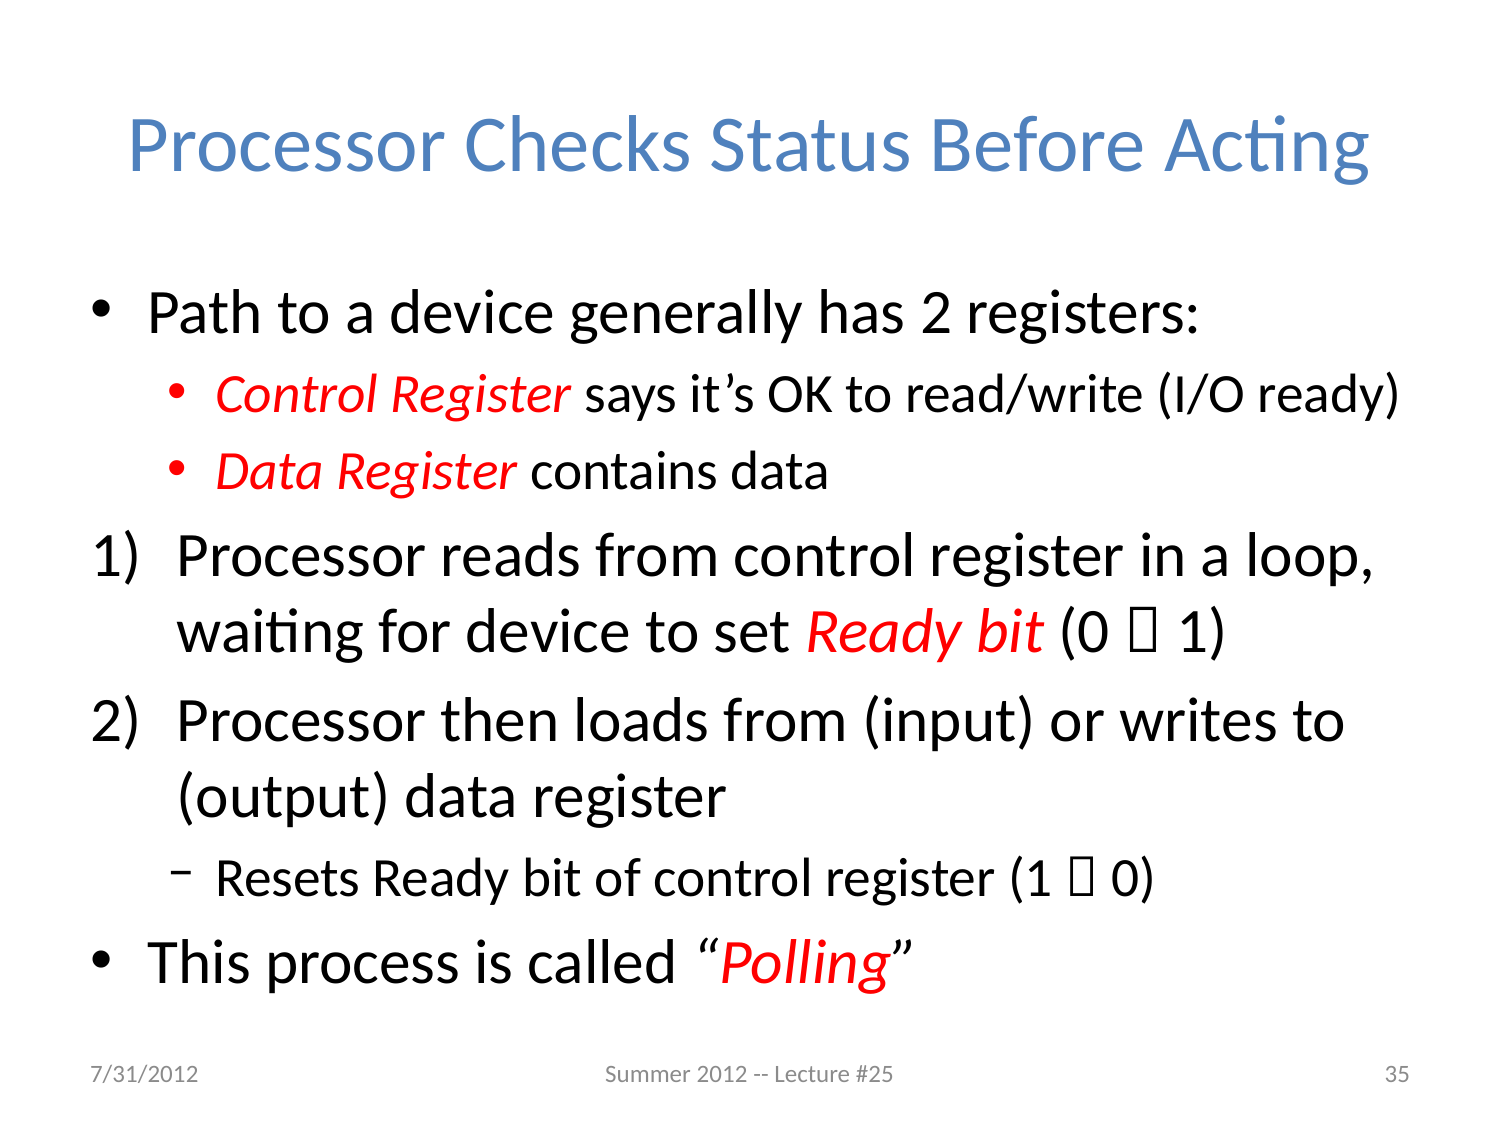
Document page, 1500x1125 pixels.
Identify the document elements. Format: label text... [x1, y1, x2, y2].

list Path to a device generally has 2 registers: Control Register says it’s OK to read/write (I/O ready) Data Register contains data Processor reads from control register in a loop, waiting for device to set Ready bit (0  1) Processor then loads from (input) or writes to (output) data register Resets Ready bit of control register (1  0) This process is called “Polling” [75, 262, 1425, 1073]
title Processor Checks Status Before Acting [75, 45, 1425, 233]
footer Summer 2012 -- Lecture #25 [512, 1042, 988, 1103]
slide_number 35 [1074, 1042, 1425, 1103]
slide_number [75, 1042, 425, 1103]
